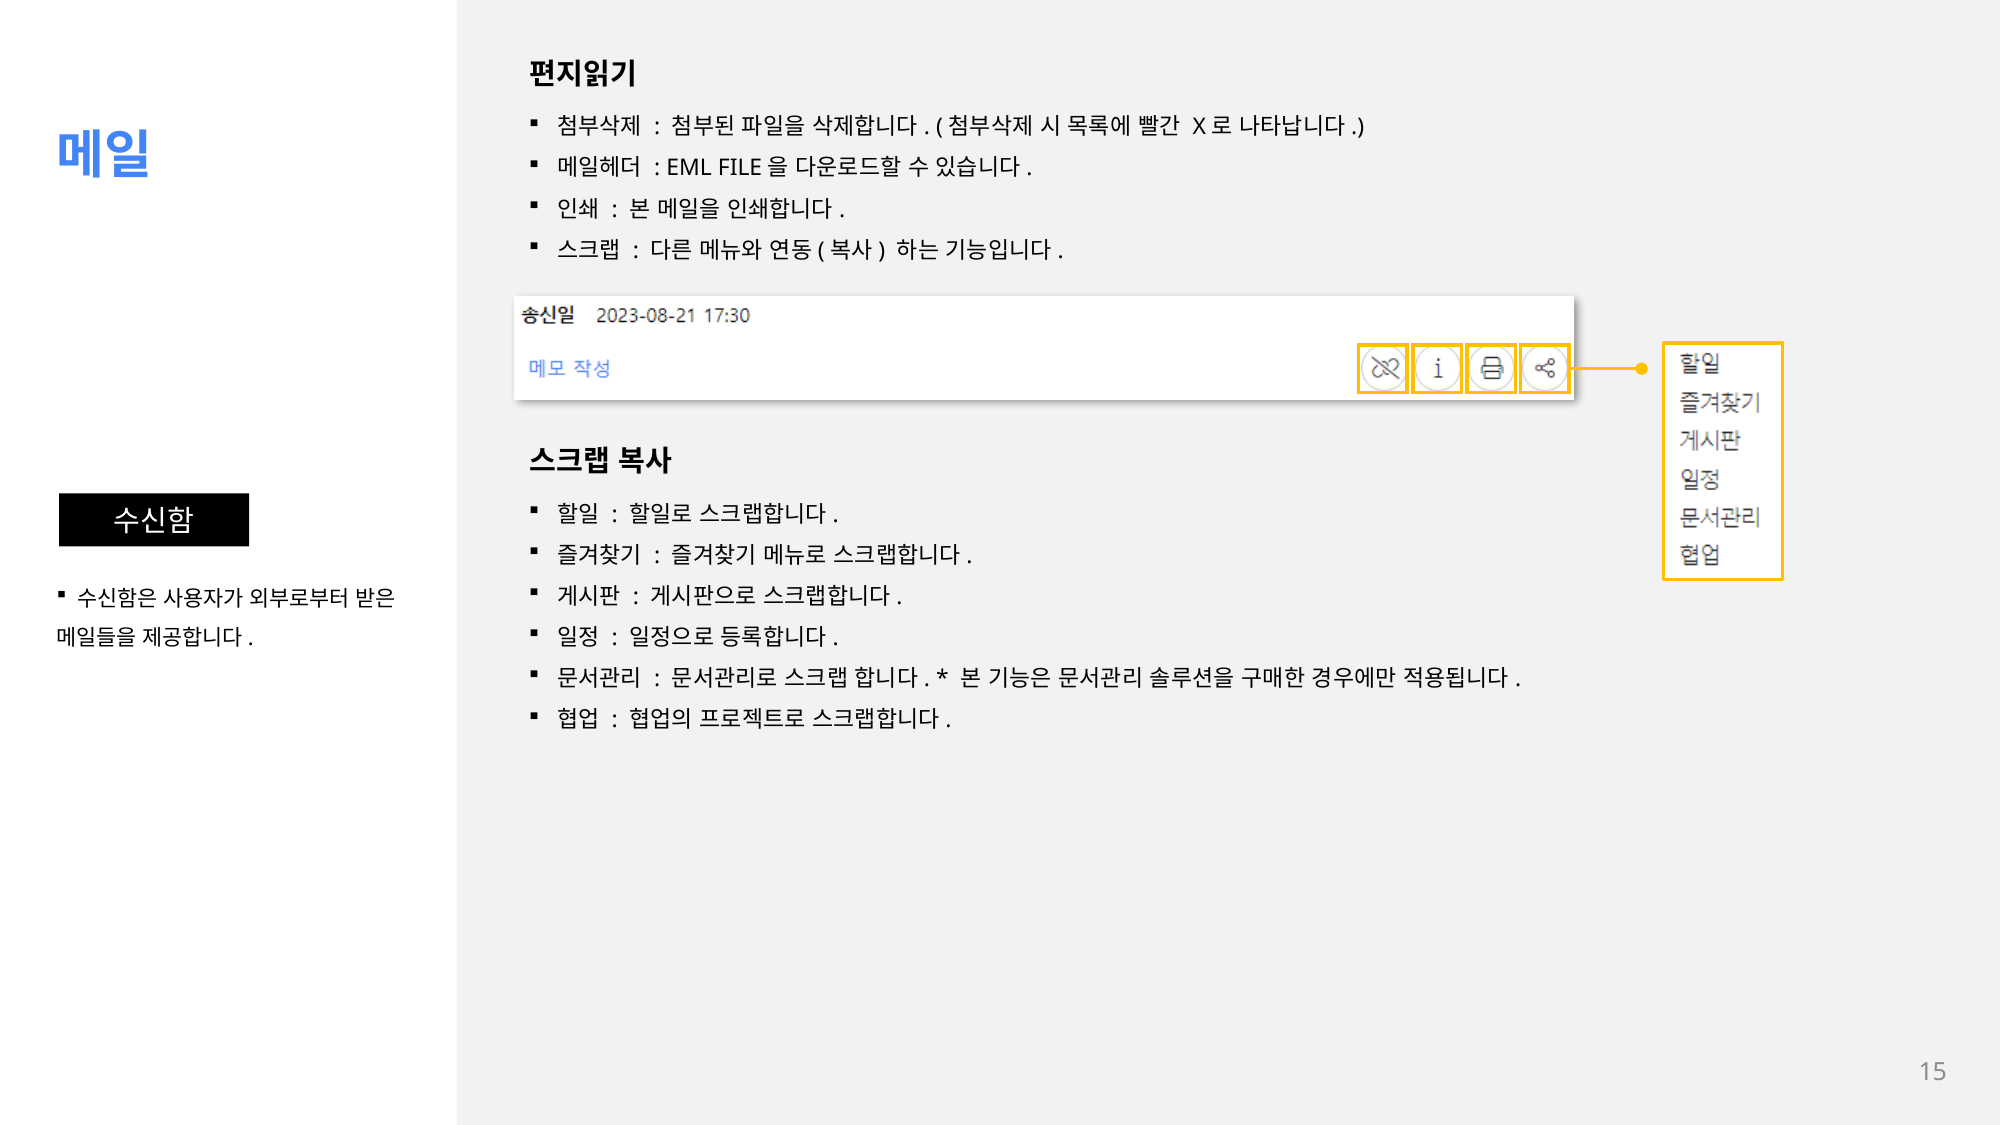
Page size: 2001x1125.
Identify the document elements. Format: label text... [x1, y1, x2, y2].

text_box 메일 [41, 114, 410, 192]
picture [514, 296, 1574, 400]
text_box 첨부삭제 : 첨부된 파일을 삭제합니다. (첨부삭제 시 목록에 빨간 X로 나타납니다.) 메일헤더 : EML FILE을 다운로드할 수 있습니다. 인쇄 : 본 메일을 인쇄합니다. 스크랩 : 다른 메뉴와 연동(복사) 하는 기능입니다. [514, 90, 1941, 271]
text_box 할일 : 할일로 스크랩합니다. 즐겨찾기 : 즐겨찾기 메뉴로 스크랩합니다. 게시판 : 게시판으로 스크랩합니다. 일정 : 일정으로 등록합니다. 문서관리 : 문서관리로 스크랩 합니다. * 본 기능은 문서관리 솔루션을 구매한 경우에만 적용됩니다. 협업 : 협업의 프로젝트로 스크랩합니다. [514, 478, 1941, 740]
picture [1665, 344, 1781, 578]
text_box 수신함 [58, 492, 250, 548]
text_box 편지읽기 [514, 30, 900, 90]
text_box 수신함은 사용자가 외부로부터 받은 메일들을 제공합니다. [41, 563, 457, 657]
text_box 스크랩 복사 [514, 417, 900, 478]
